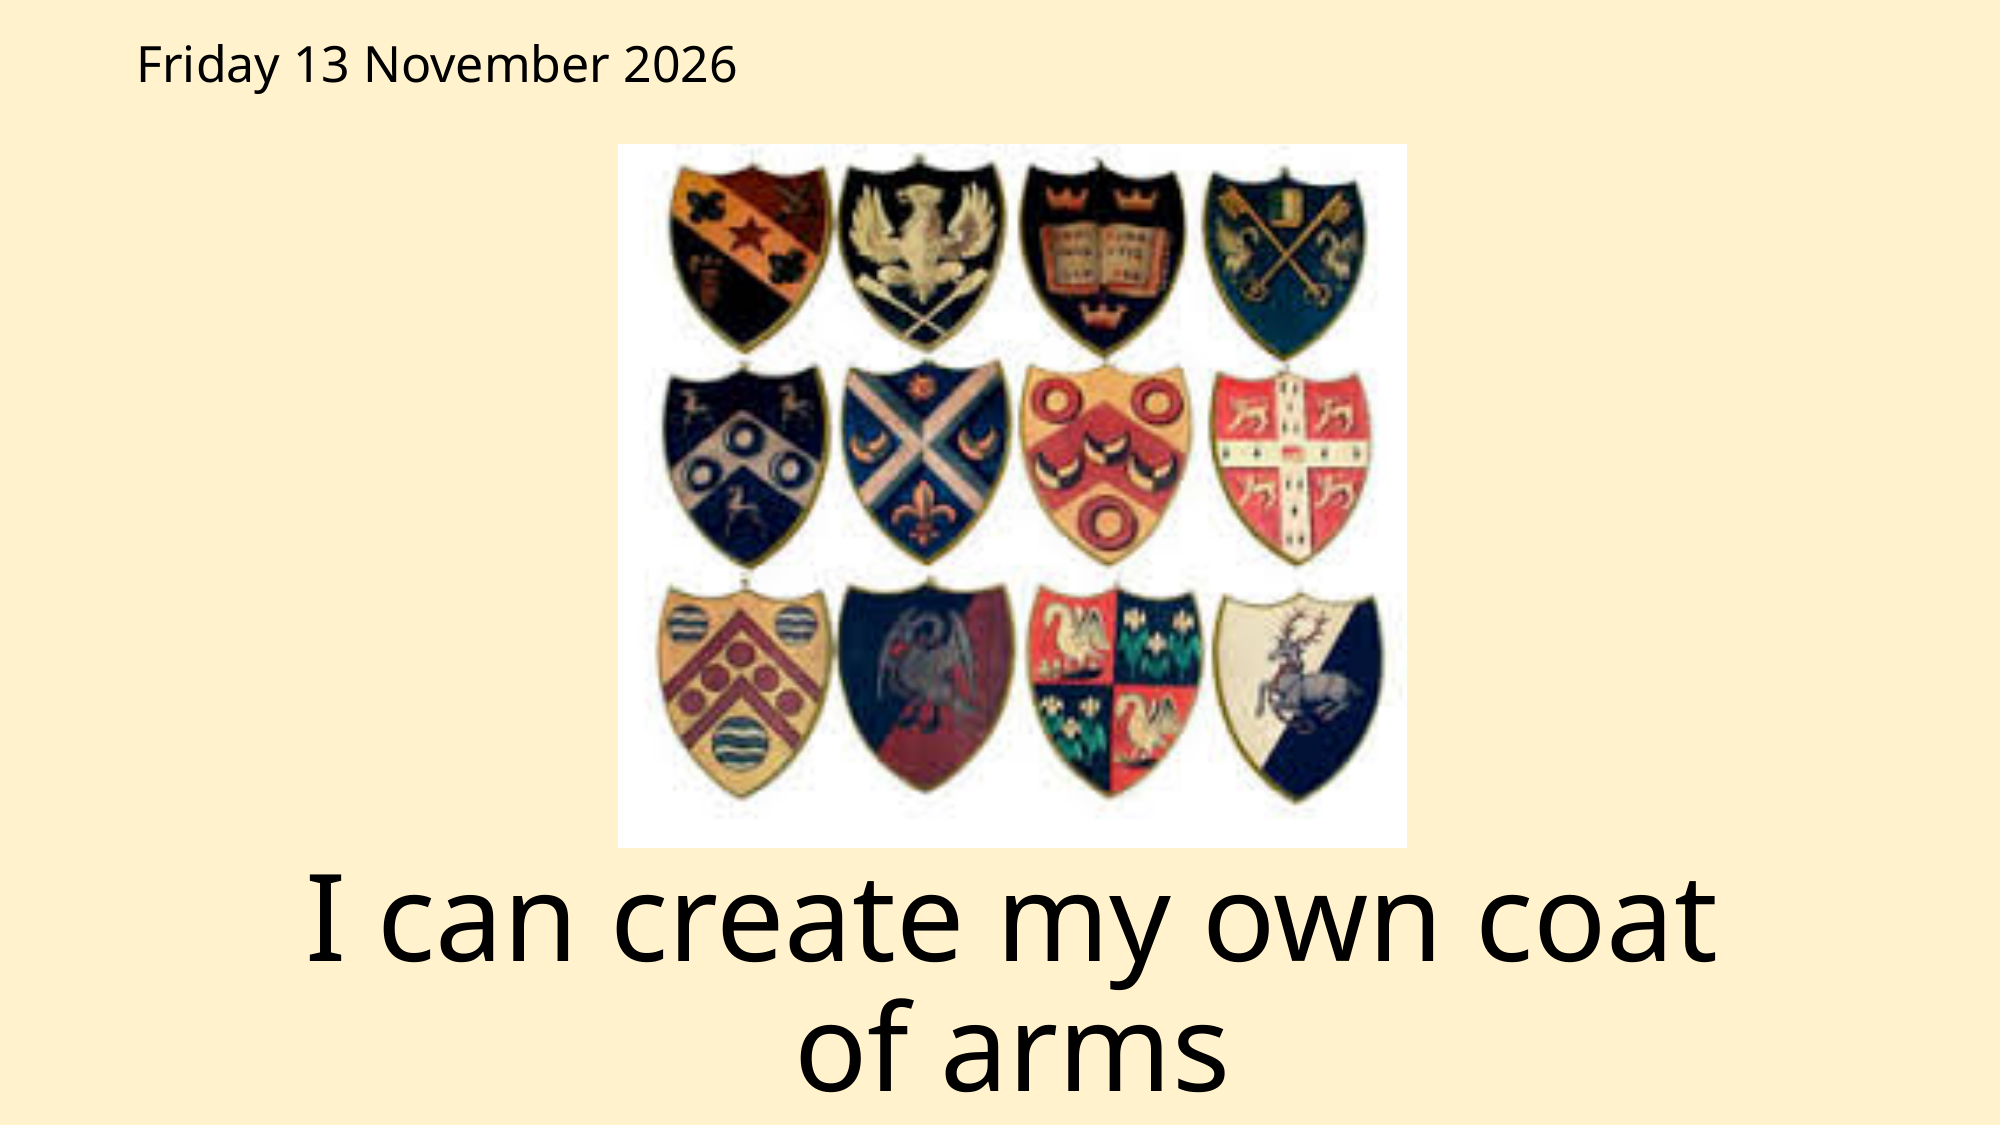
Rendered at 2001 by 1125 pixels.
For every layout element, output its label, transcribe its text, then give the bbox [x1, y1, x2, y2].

title I can create my own coat of arms [262, 847, 1763, 1125]
picture [618, 144, 1407, 848]
subtitle Sunday, 12 July 2020 [86, 25, 788, 108]
